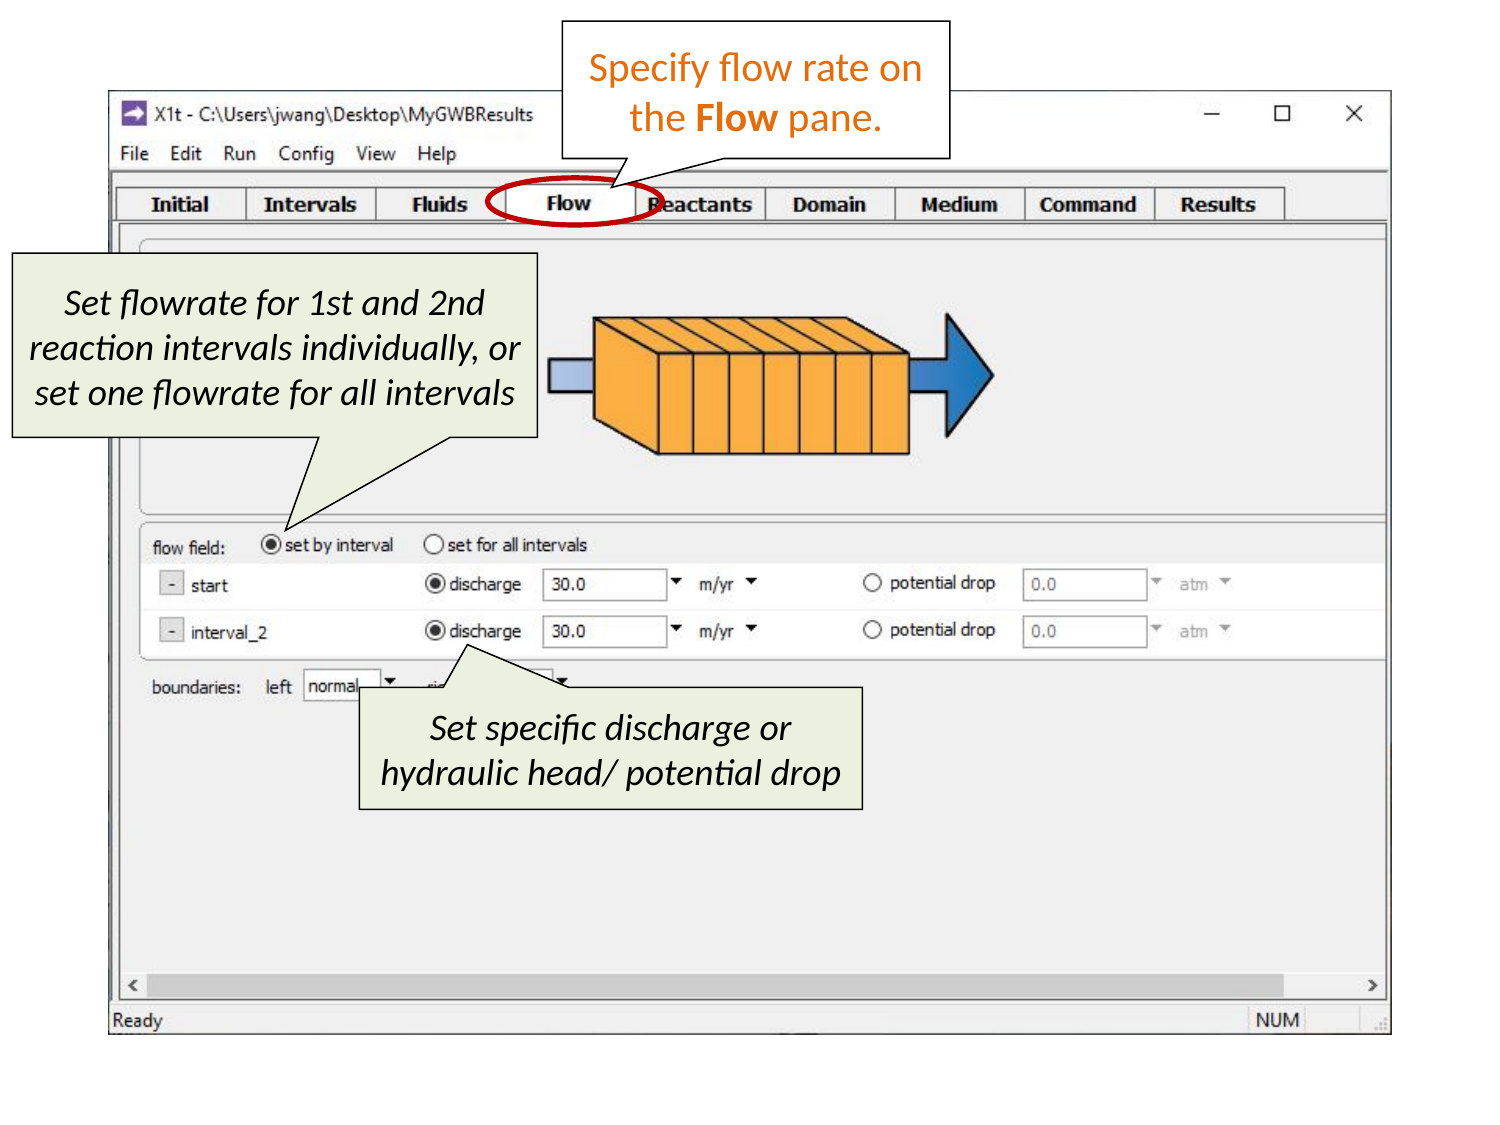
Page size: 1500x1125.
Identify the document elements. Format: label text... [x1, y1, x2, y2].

text_box Specify flow rate on the Flow pane. [562, 21, 950, 89]
picture [108, 90, 1392, 1035]
text_box Set flowrate for 1st and 2nd reaction intervals individually, or set one flowrate for all intervals [12, 253, 103, 438]
